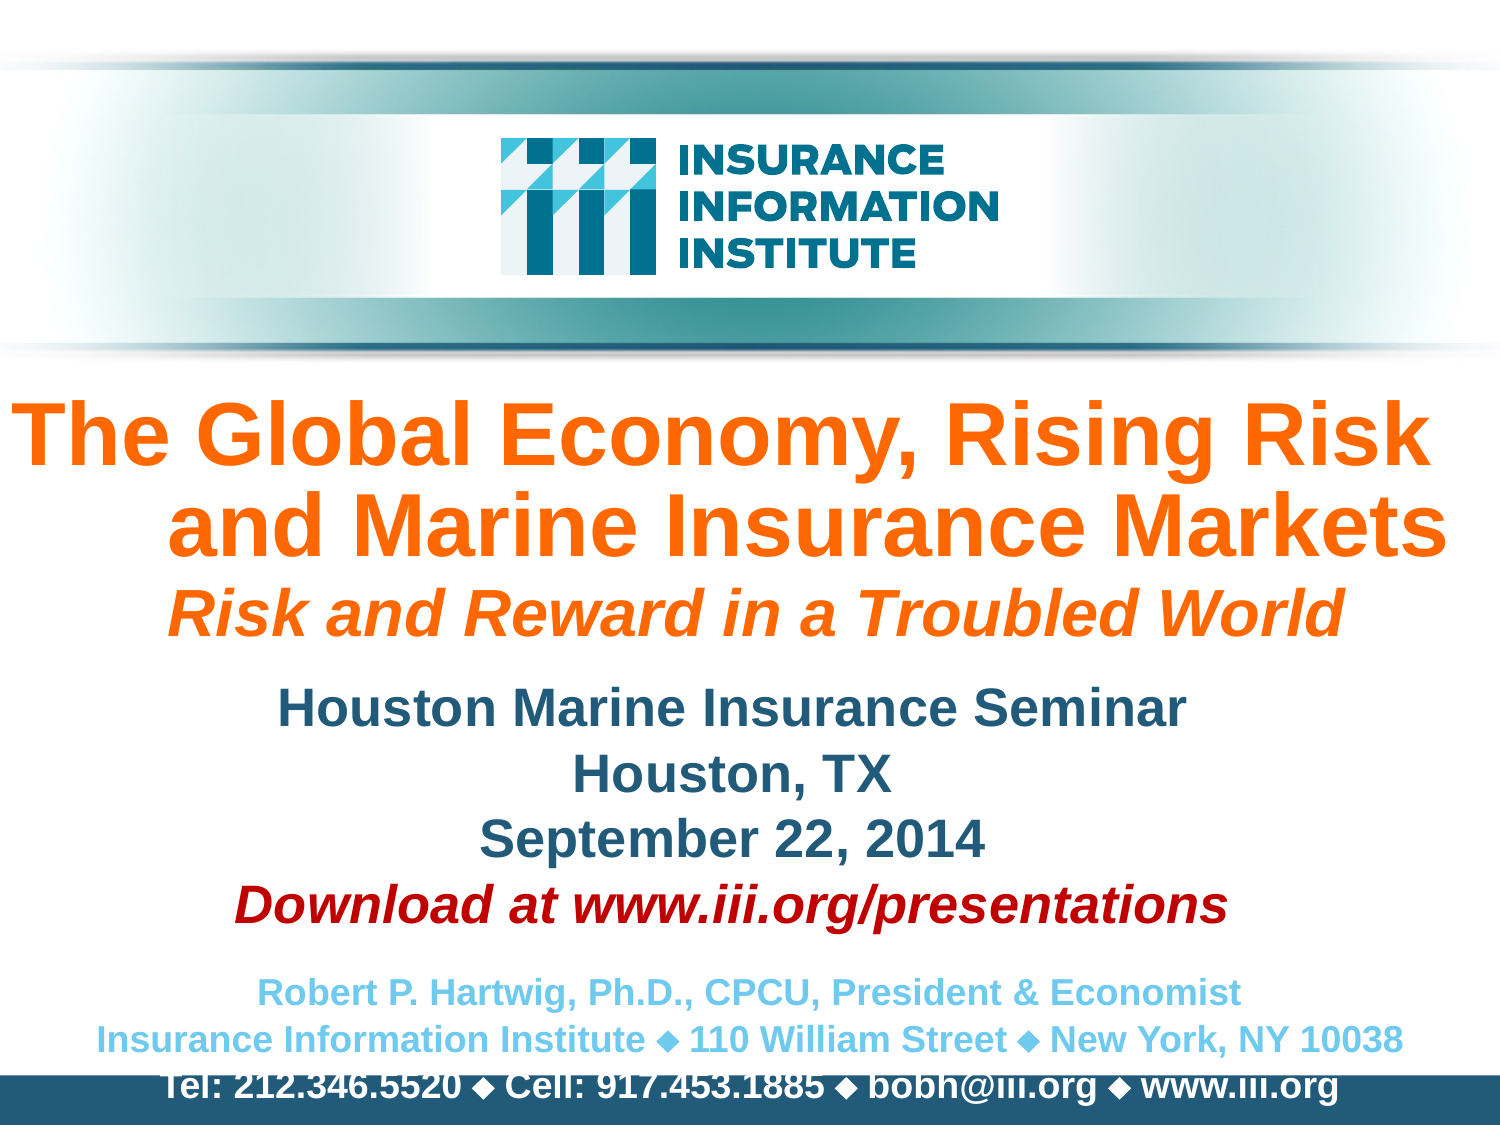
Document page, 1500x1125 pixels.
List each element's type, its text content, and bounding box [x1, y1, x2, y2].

picture [0, 43, 1500, 368]
title The Global Economy, Rising Risk and Marine Insurance Markets Risk and Reward in a Troubled World [0, 383, 1494, 661]
text_box Robert P. Hartwig, Ph.D., CPCU, President & Economist Insurance Information Institute  110 William Street  New York, NY 10038 Tel: 212.346.5520  Cell: 917.453.1885  bobh@iii.org  www.iii.org [0, 965, 1500, 1115]
subtitle Houston Marine Insurance Seminar Houston, TX September 22, 2014 Download at www.iii.org/presentations [64, 677, 1402, 953]
